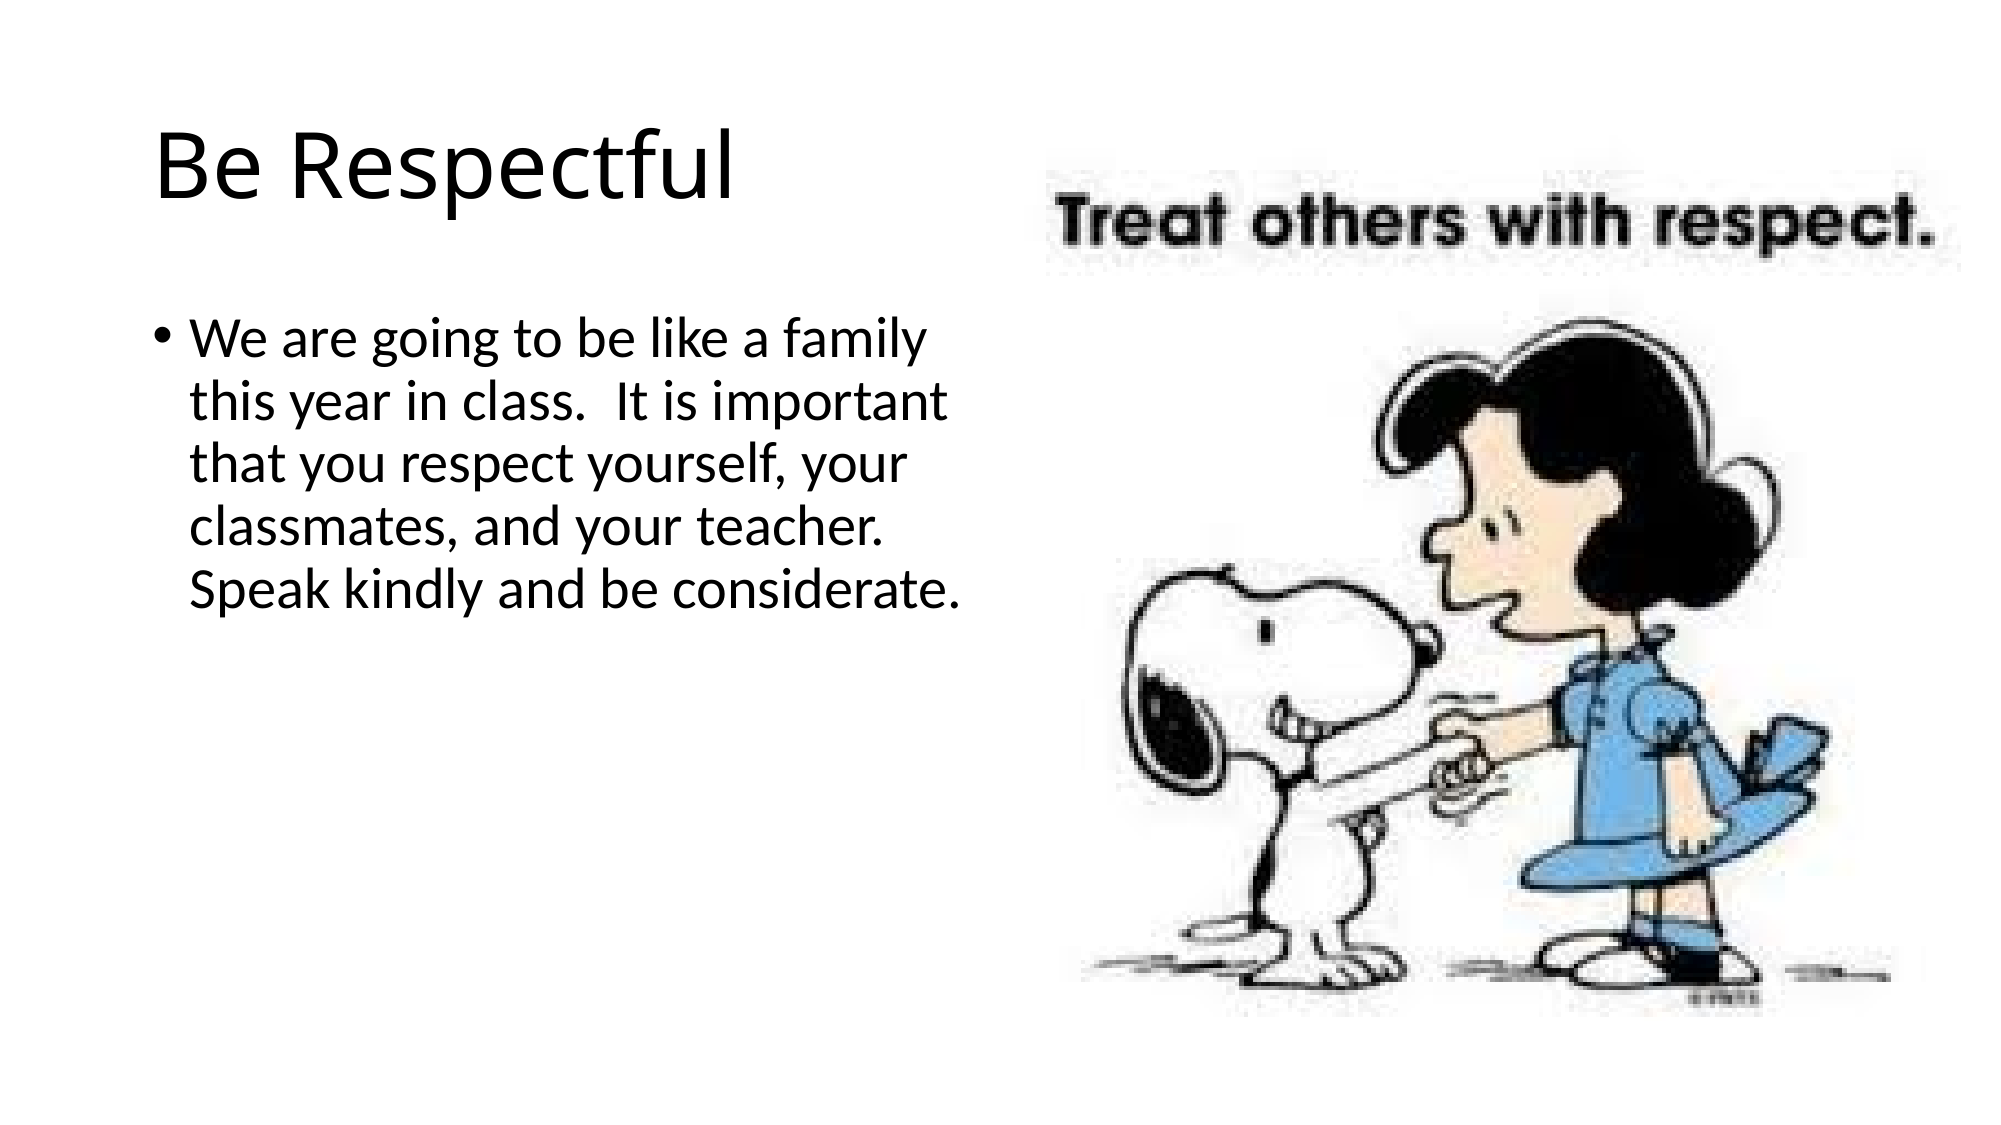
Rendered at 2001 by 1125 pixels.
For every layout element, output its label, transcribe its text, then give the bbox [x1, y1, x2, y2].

title Be Respectful [137, 59, 1863, 278]
picture [1011, 100, 1979, 1110]
list We are going to be like a family this year in class. It is important that you respect yourself, your classmates, and your teacher. Speak kindly and be considerate. [137, 299, 998, 1014]
